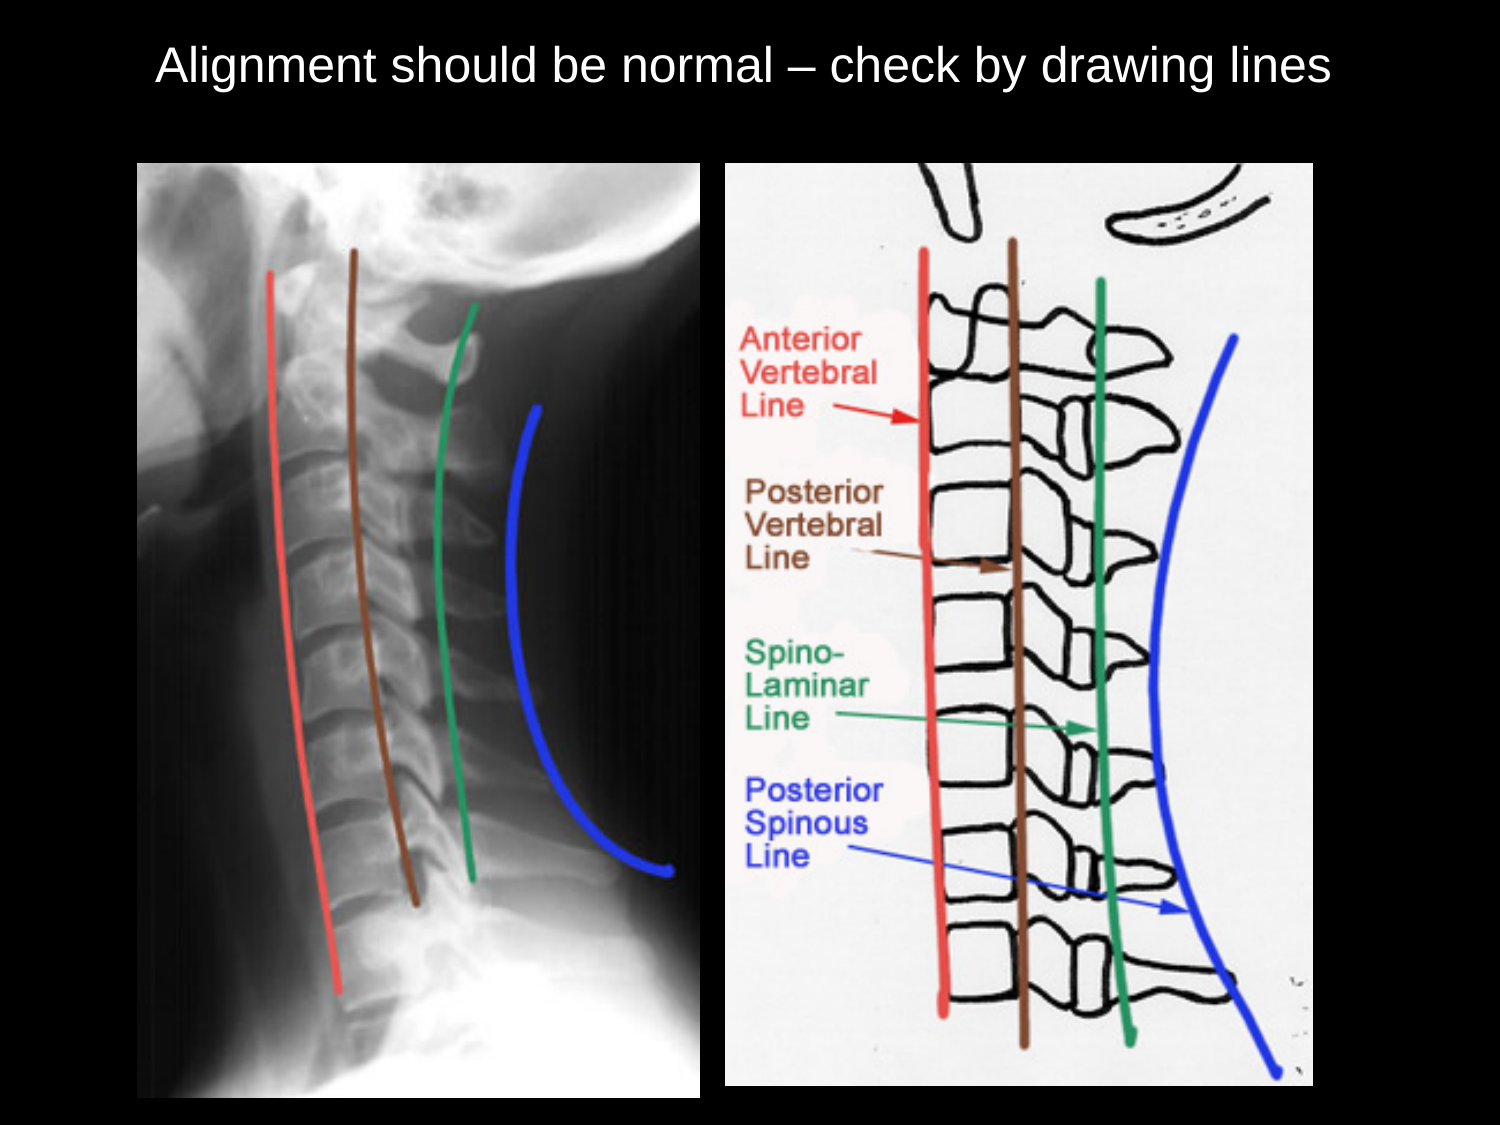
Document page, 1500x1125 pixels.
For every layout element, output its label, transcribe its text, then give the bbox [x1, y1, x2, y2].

picture [137, 163, 701, 1098]
picture [724, 163, 1313, 1086]
text_box Alignment should be normal – check by drawing lines [62, 24, 1425, 100]
